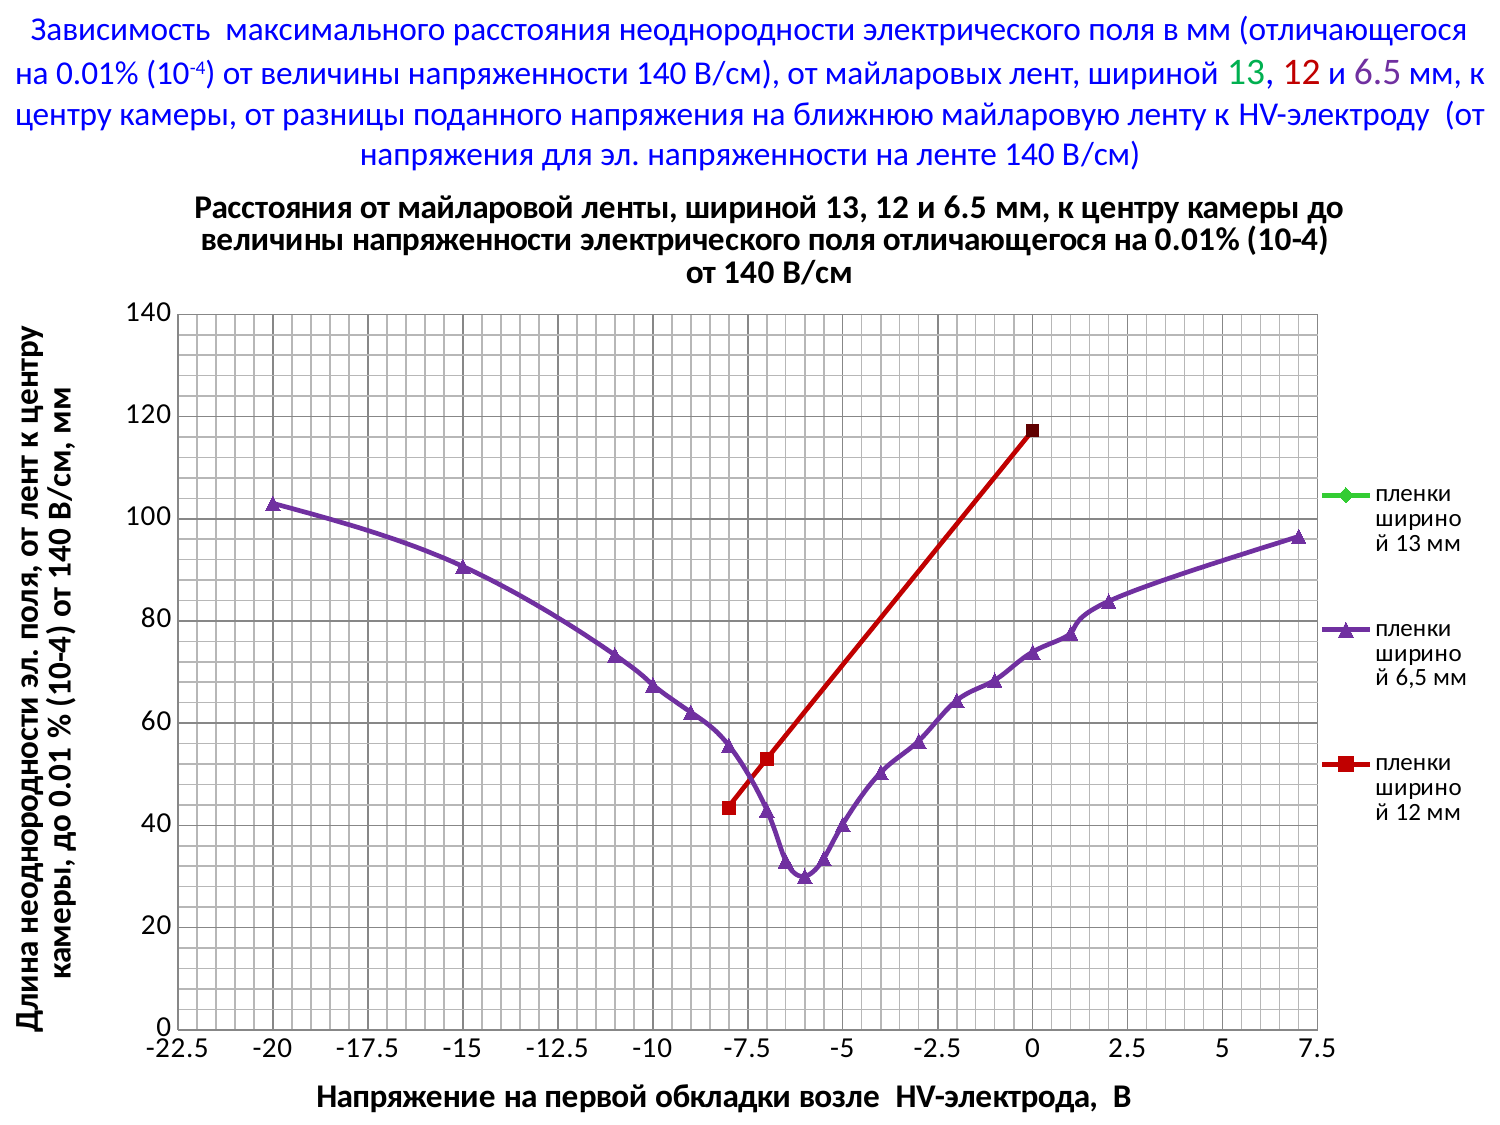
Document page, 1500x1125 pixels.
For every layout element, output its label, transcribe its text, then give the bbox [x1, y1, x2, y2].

text_box Зависимость максимального расстояния неоднородности электрического поля в мм (отличающегося на 0.01% (10-4) от величины напряженности 140 В/см), от майларовых лент, шириной 13, 12 и 6.5 мм, к центру камеры, от разницы поданного напряжения на ближнюю майларовую ленту к HV-электроду (от напряжения для эл. напряженности на ленте 140 В/см) [0, 0, 1500, 180]
chart [0, 172, 1483, 1125]
